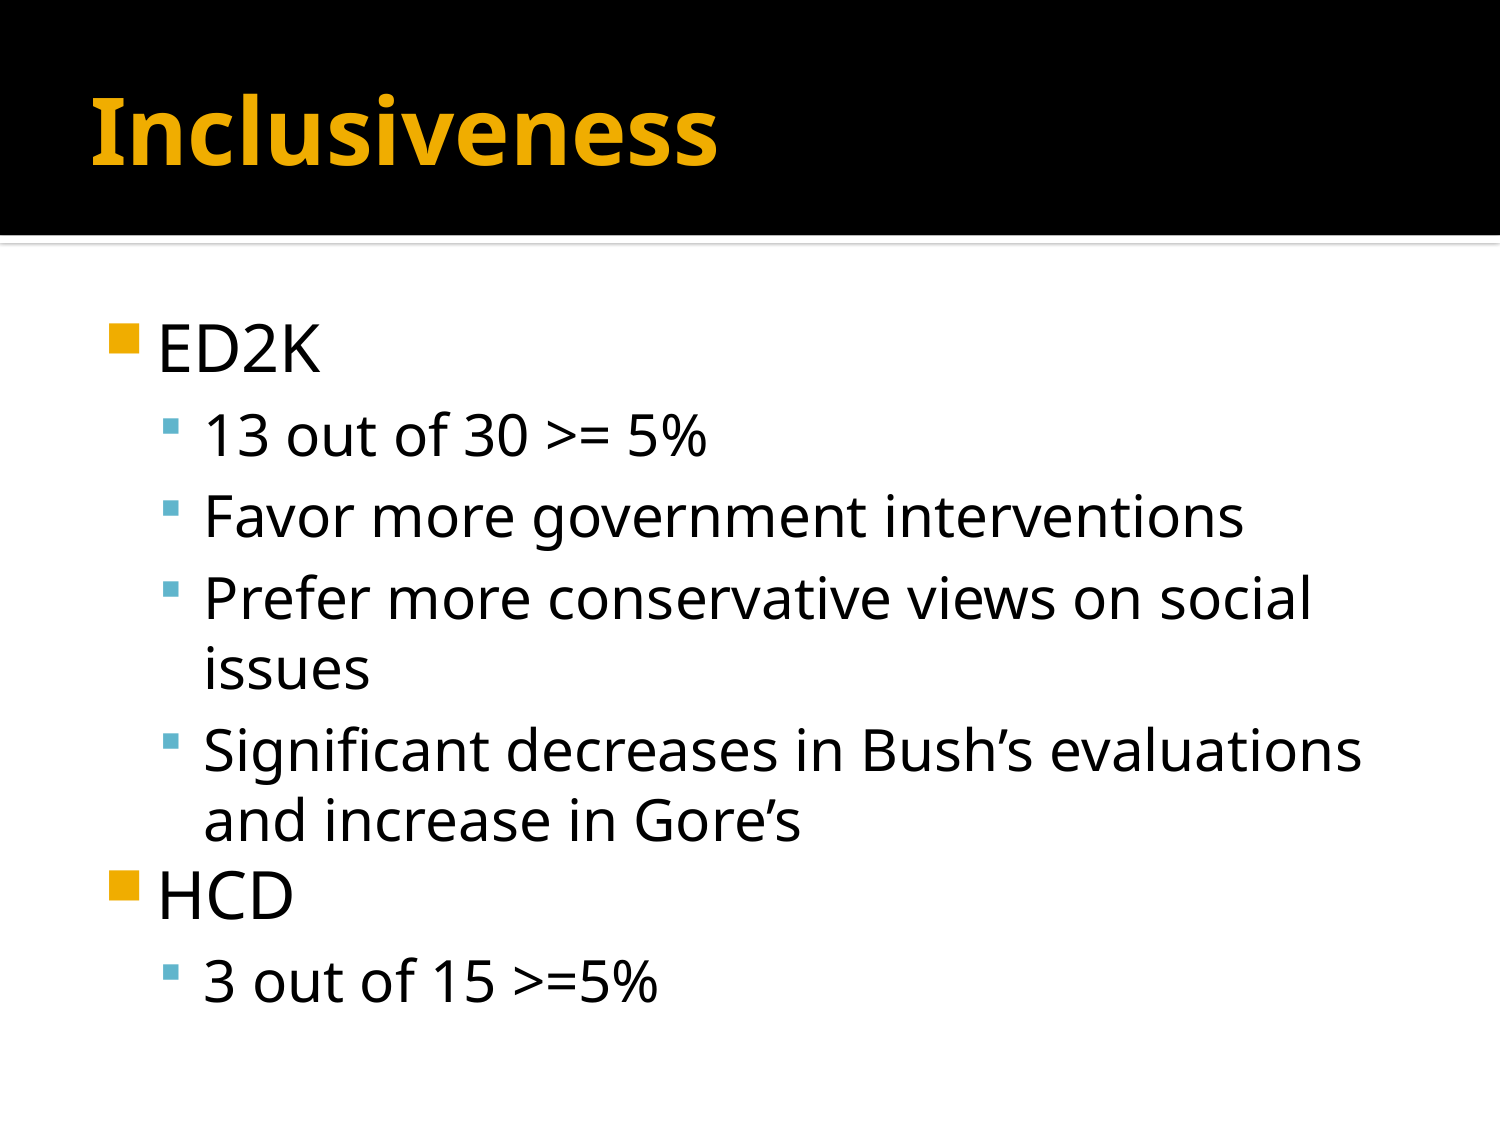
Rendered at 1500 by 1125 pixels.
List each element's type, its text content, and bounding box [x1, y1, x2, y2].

title Inclusiveness [75, 25, 1425, 231]
list ED2K 13 out of 30 >= 5% Favor more government interventions Prefer more conservative views on social issues Significant decreases in Bush’s evaluations and increase in Gore’s HCD 3 out of 15 >=5% [75, 291, 1425, 1050]
